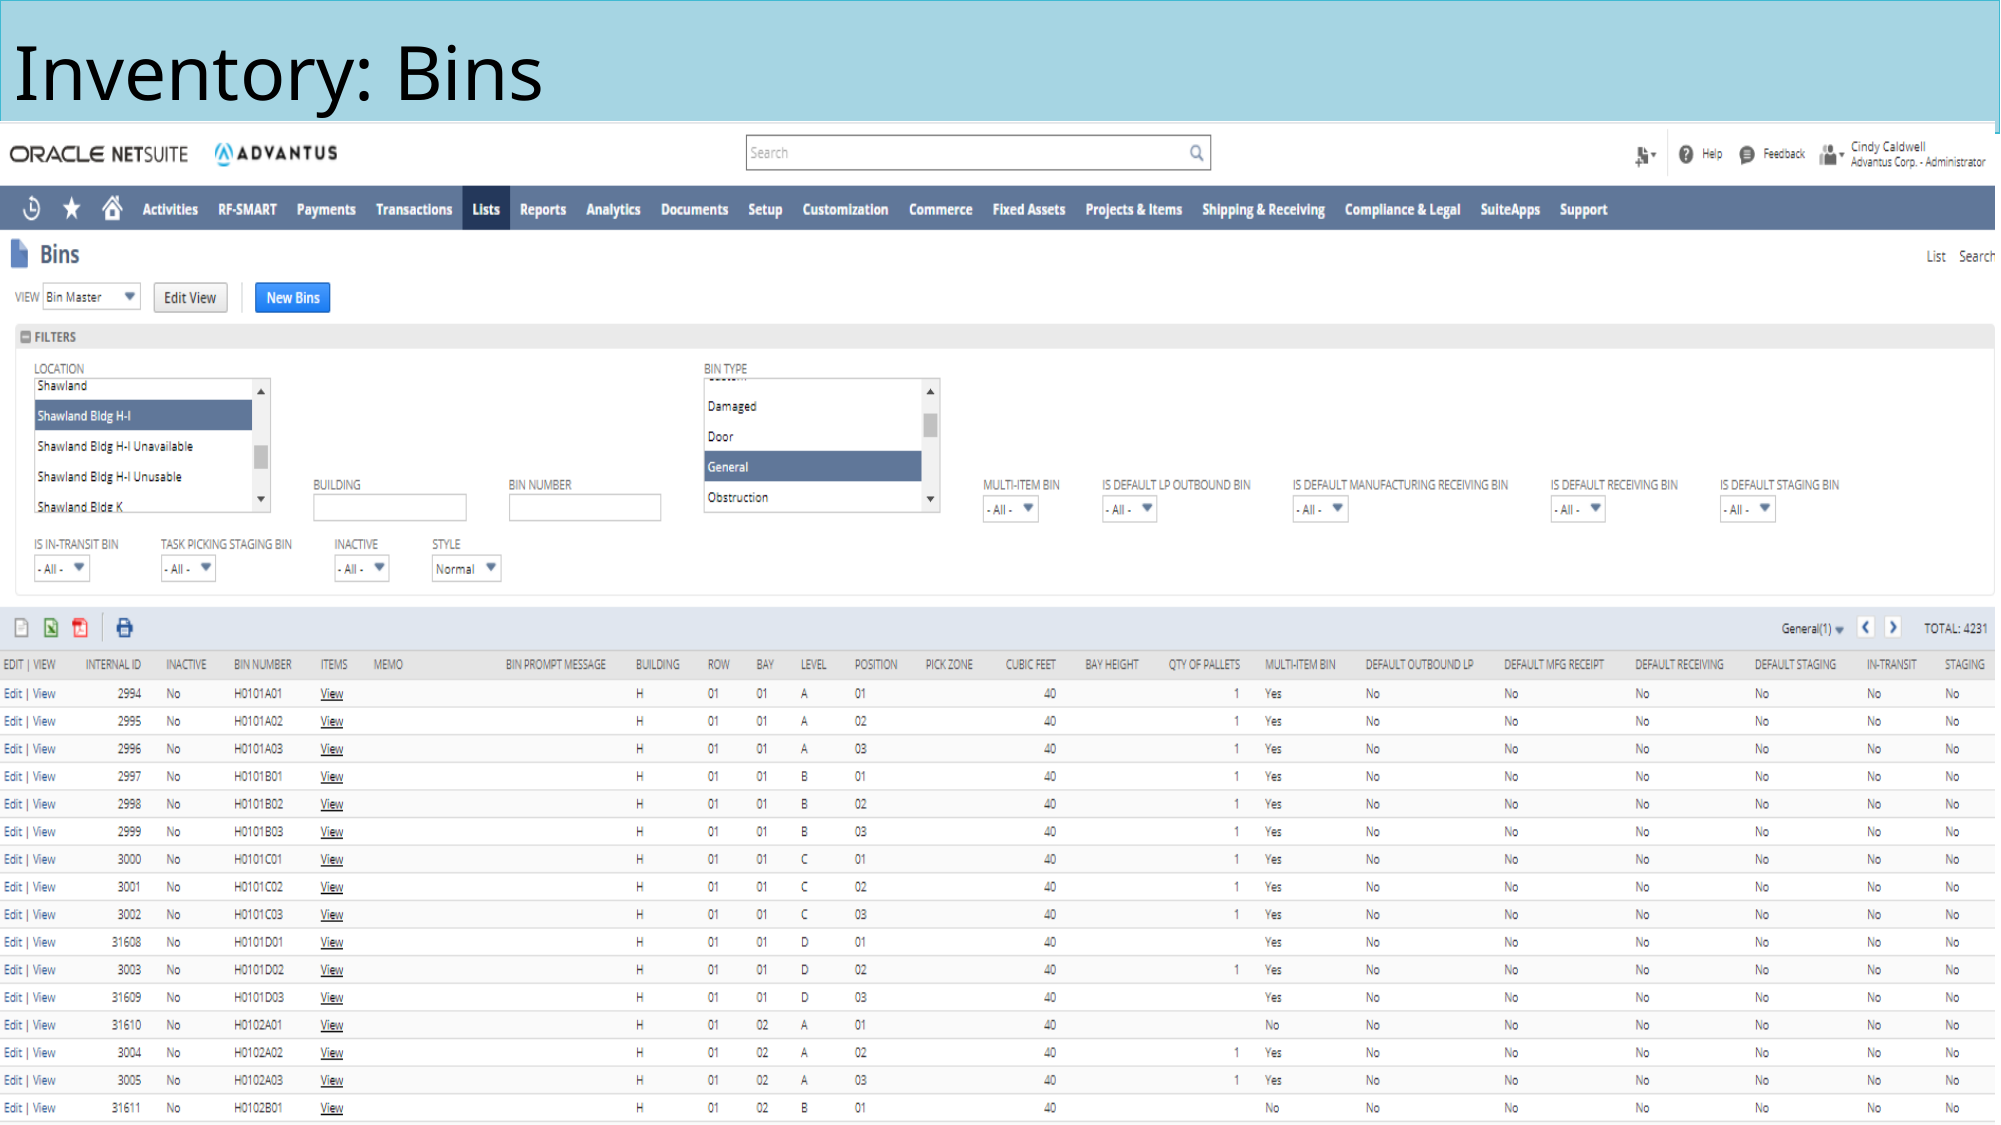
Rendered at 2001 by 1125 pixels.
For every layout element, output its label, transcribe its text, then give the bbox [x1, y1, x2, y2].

text_box Inventory: Bins [0, 18, 1989, 121]
text_box [0, 0, 2000, 134]
picture [0, 121, 1995, 1125]
